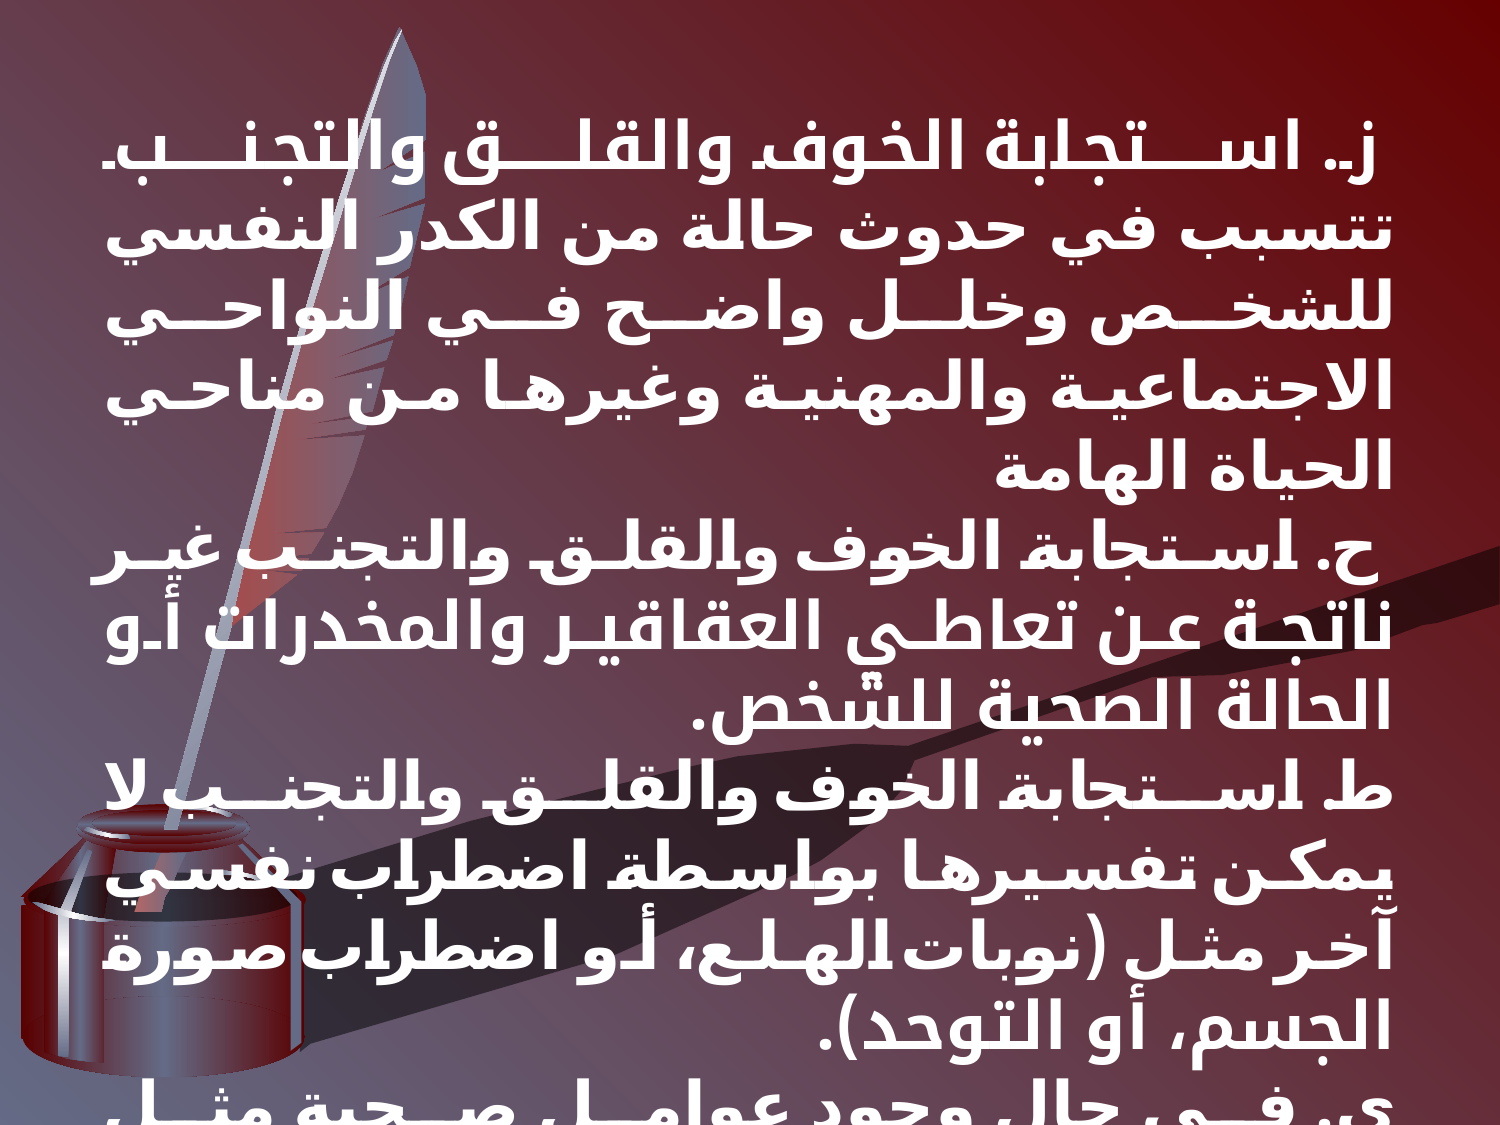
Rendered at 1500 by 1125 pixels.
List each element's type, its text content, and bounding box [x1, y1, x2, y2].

text_box ز. استجابة الخوف والقلق والتجنب تتسبب في حدوث حالة من الكدر النفسي للشخص وخلل واضح في النواحي الاجتماعية والمهنية وغيرها من مناحي الحياة الهامة ح. استجابة الخوف والقلق والتجنب غير ناتجة عن تعاطي العقاقير والمخدرات أو الحالة الصحية للشخص. ط. استجابة الخوف والقلق والتجنب لا يمكن تفسيرها بواسطة اضطراب نفسي آخر مثل (نوبات الهلع، أو اضطراب صورة الجسم، أو التوحد). ي. في حال وجود عوامل صحية مثل ( الشلل الرعاش ، أو البدانة ، أو التشوهات الجسمية أو الإصابات الظاهرة) ، تكون استجابة القلق زائدة ومبالغ فيها [88, 95, 1412, 1125]
